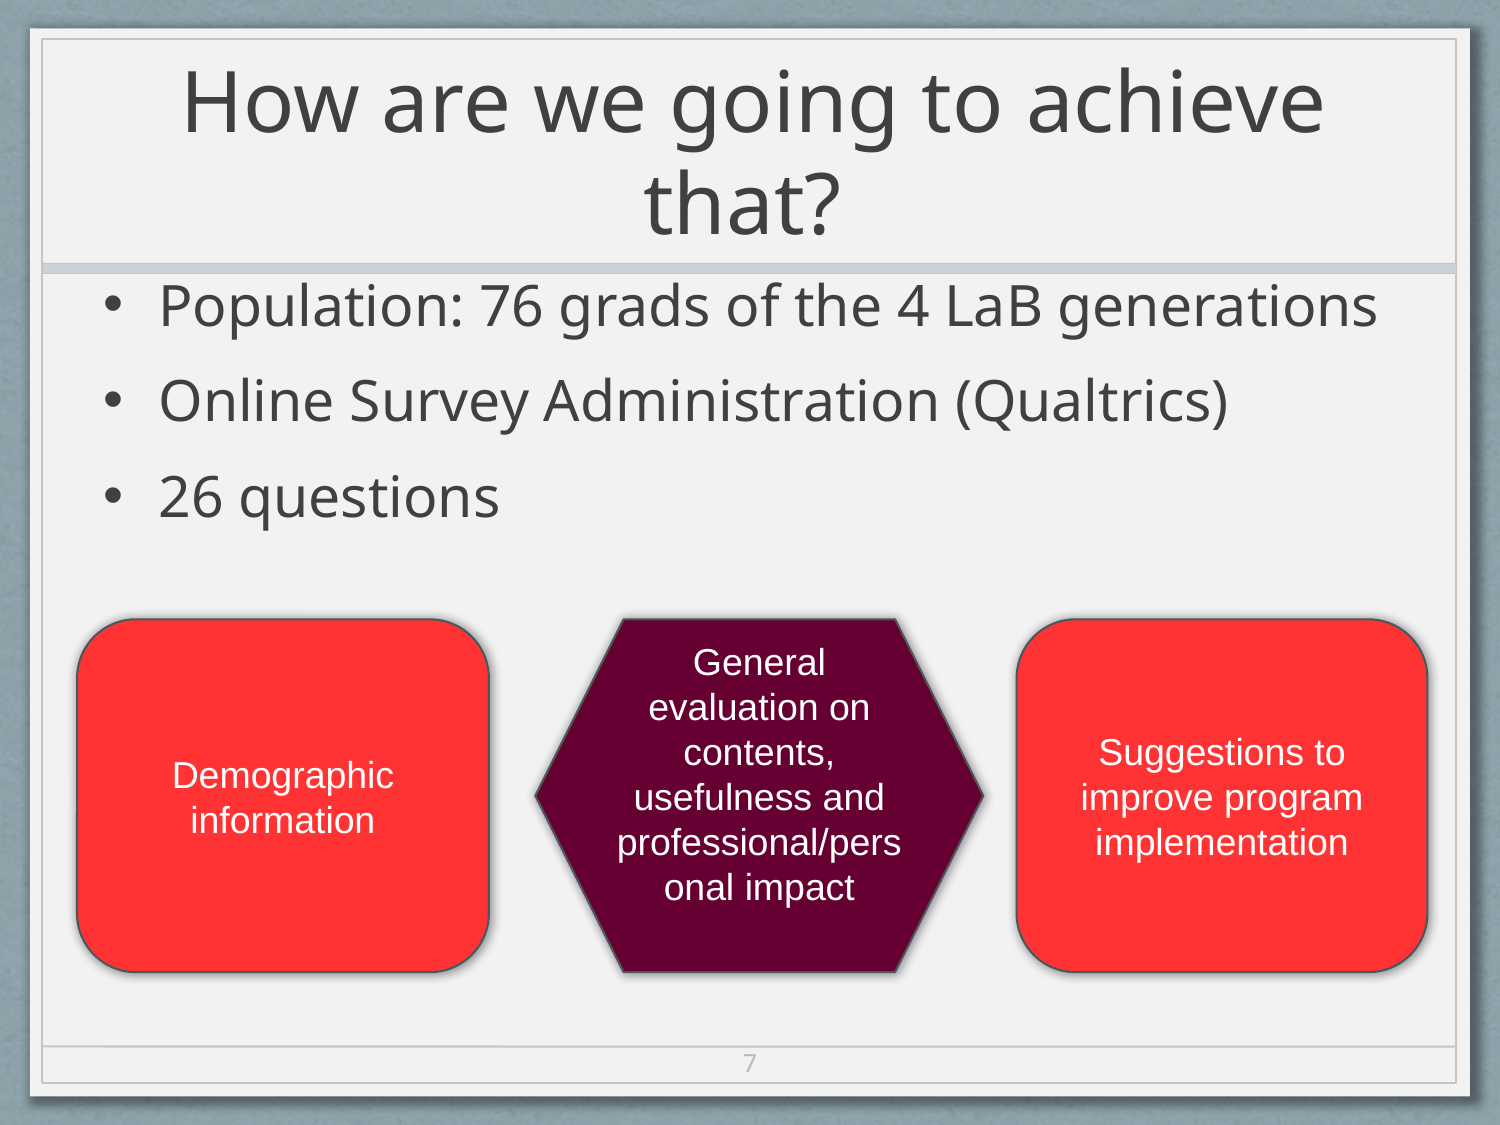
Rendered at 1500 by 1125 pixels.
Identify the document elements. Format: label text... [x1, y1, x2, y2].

text_box Suggestions to improve program implementation [1015, 618, 1429, 974]
title How are we going to achieve that? [88, 40, 1420, 260]
text_box Demographic information [75, 618, 490, 974]
list Population: 76 grads of the 4 LaB generations Online Survey Administration (Qualtrics) 26 questions [88, 275, 1398, 541]
slide_number 7 [687, 1042, 813, 1088]
text_box General evaluation on contents, usefulness and professional/personal impact [534, 618, 985, 974]
